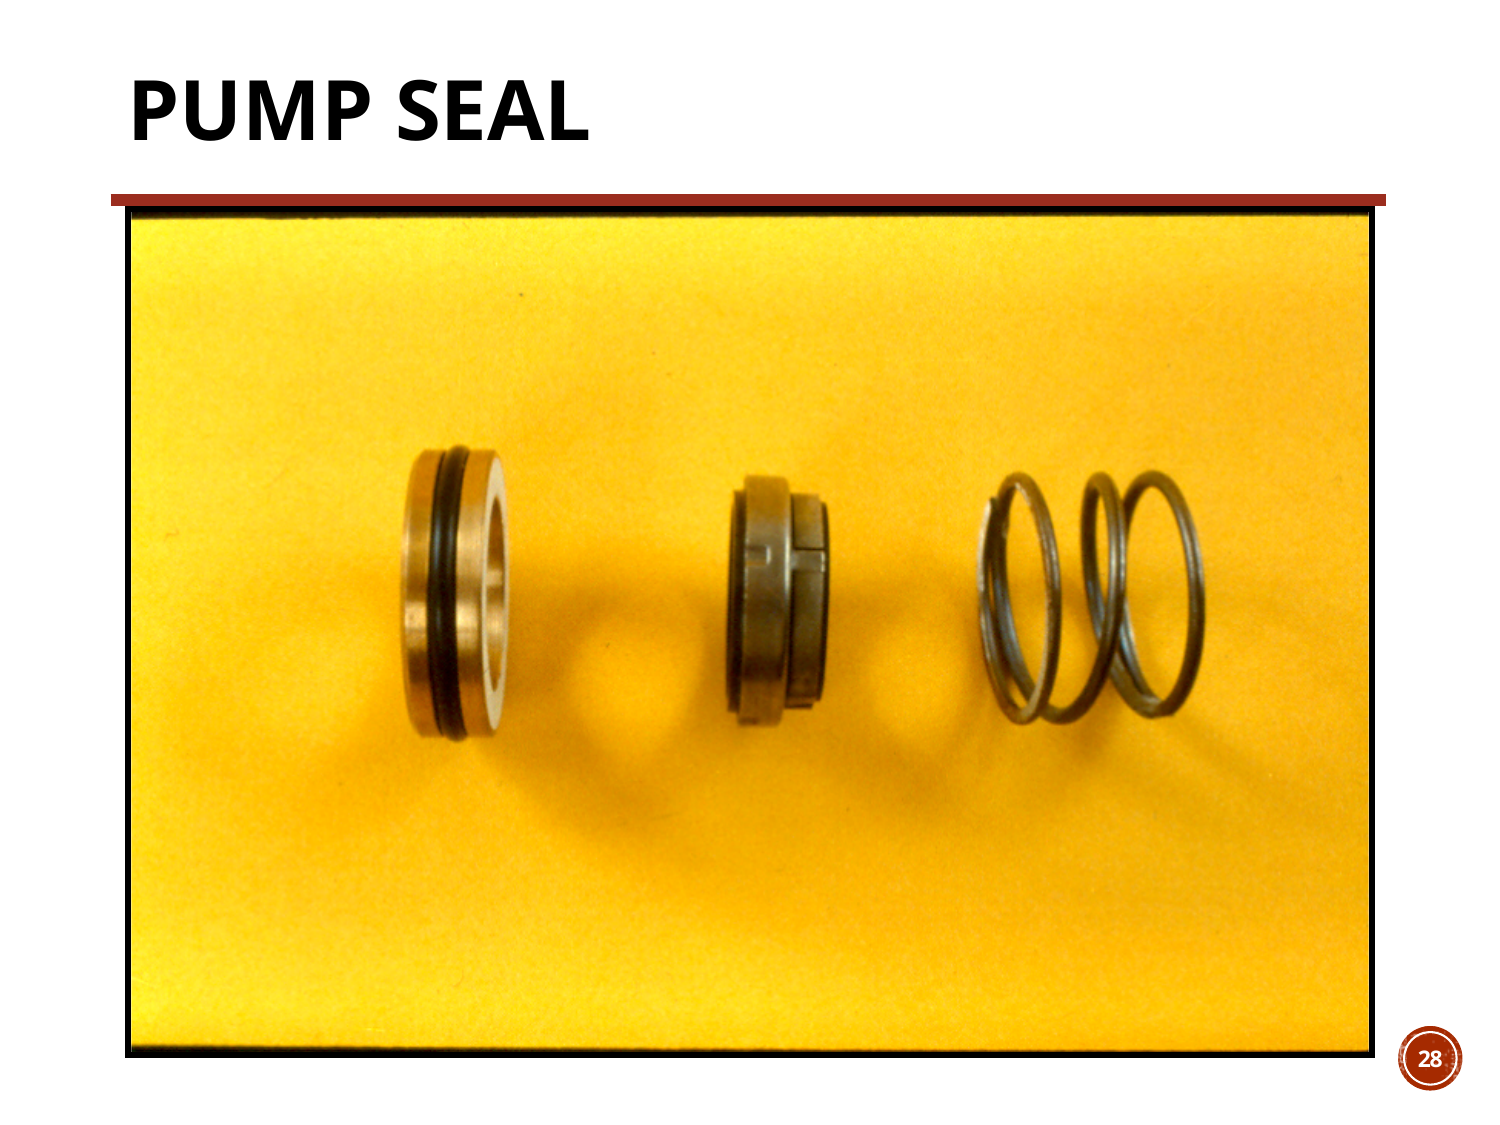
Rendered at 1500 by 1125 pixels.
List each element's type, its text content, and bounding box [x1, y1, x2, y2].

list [135, 216, 1366, 1048]
title Pump Seal [112, 31, 1388, 182]
